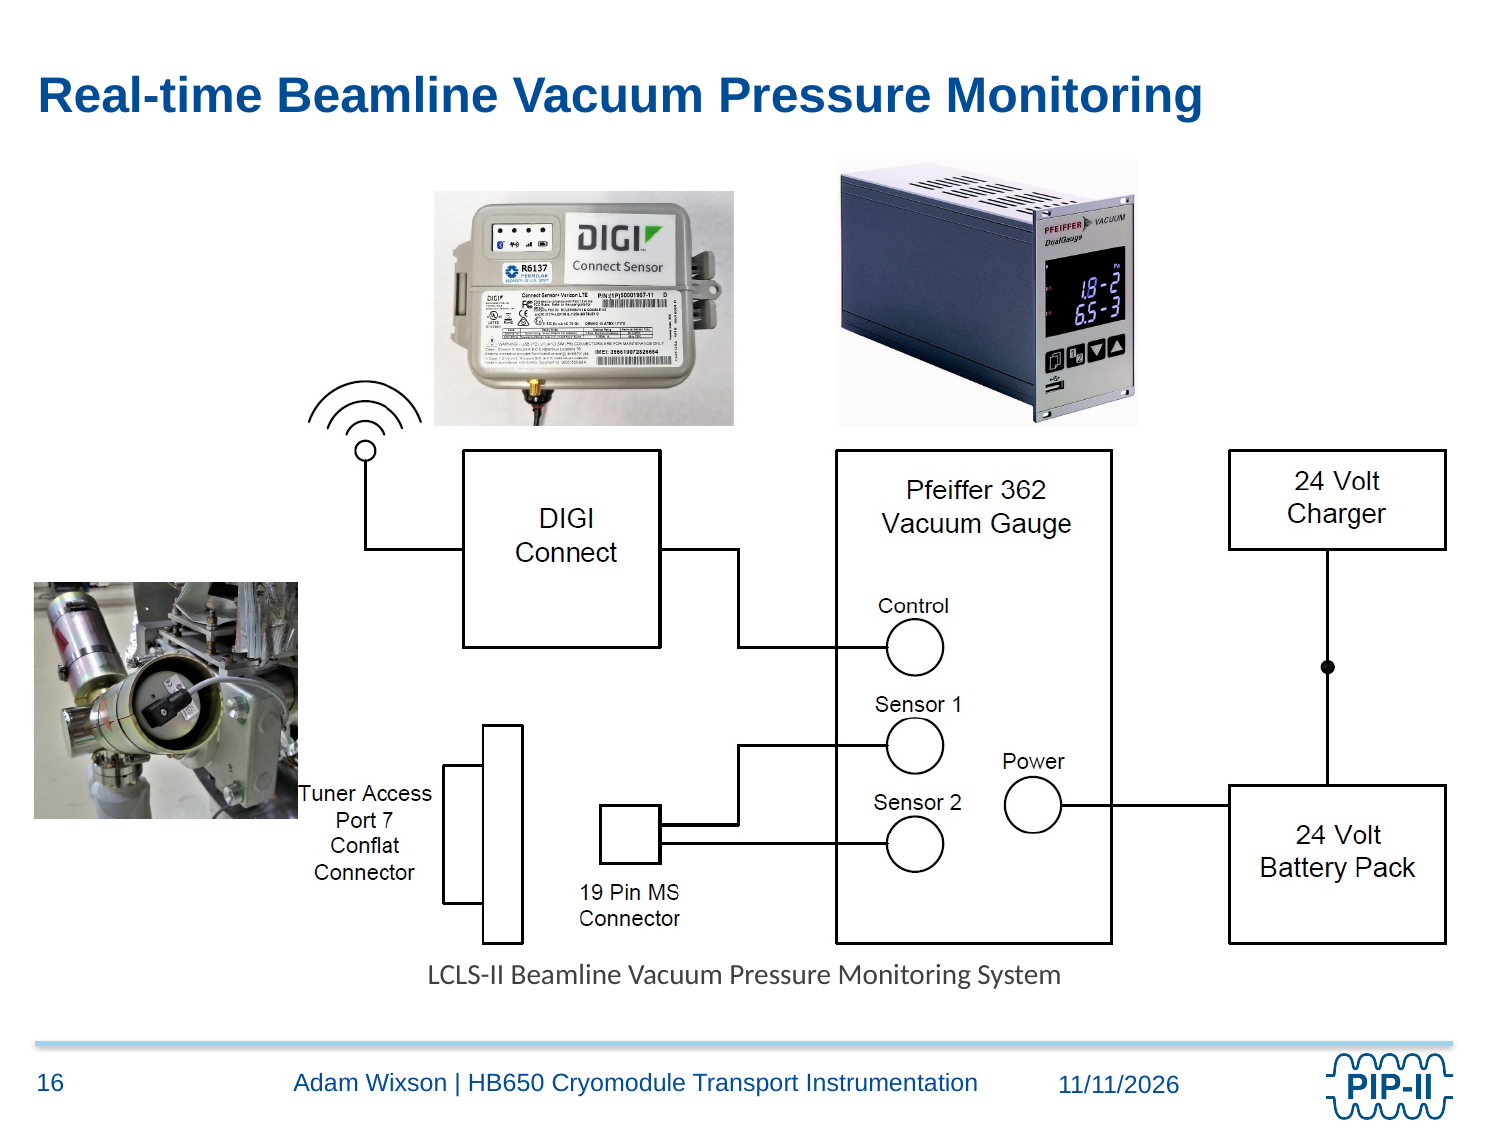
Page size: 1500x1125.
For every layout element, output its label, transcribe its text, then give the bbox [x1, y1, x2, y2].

text_box LCLS-II Beamline Vacuum Pressure Monitoring System [37, 948, 1453, 998]
picture [434, 191, 735, 426]
picture [33, 582, 299, 820]
footer Adam Wixson | HB650 Cryomodule Transport Instrumentation [293, 1066, 1279, 1107]
title Real-time Beamline Vacuum Pressure Monitoring [37, 17, 1463, 123]
picture [1326, 1053, 1453, 1120]
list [290, 373, 1453, 949]
picture [837, 158, 1137, 426]
slide_number 16 [36, 1066, 105, 1106]
